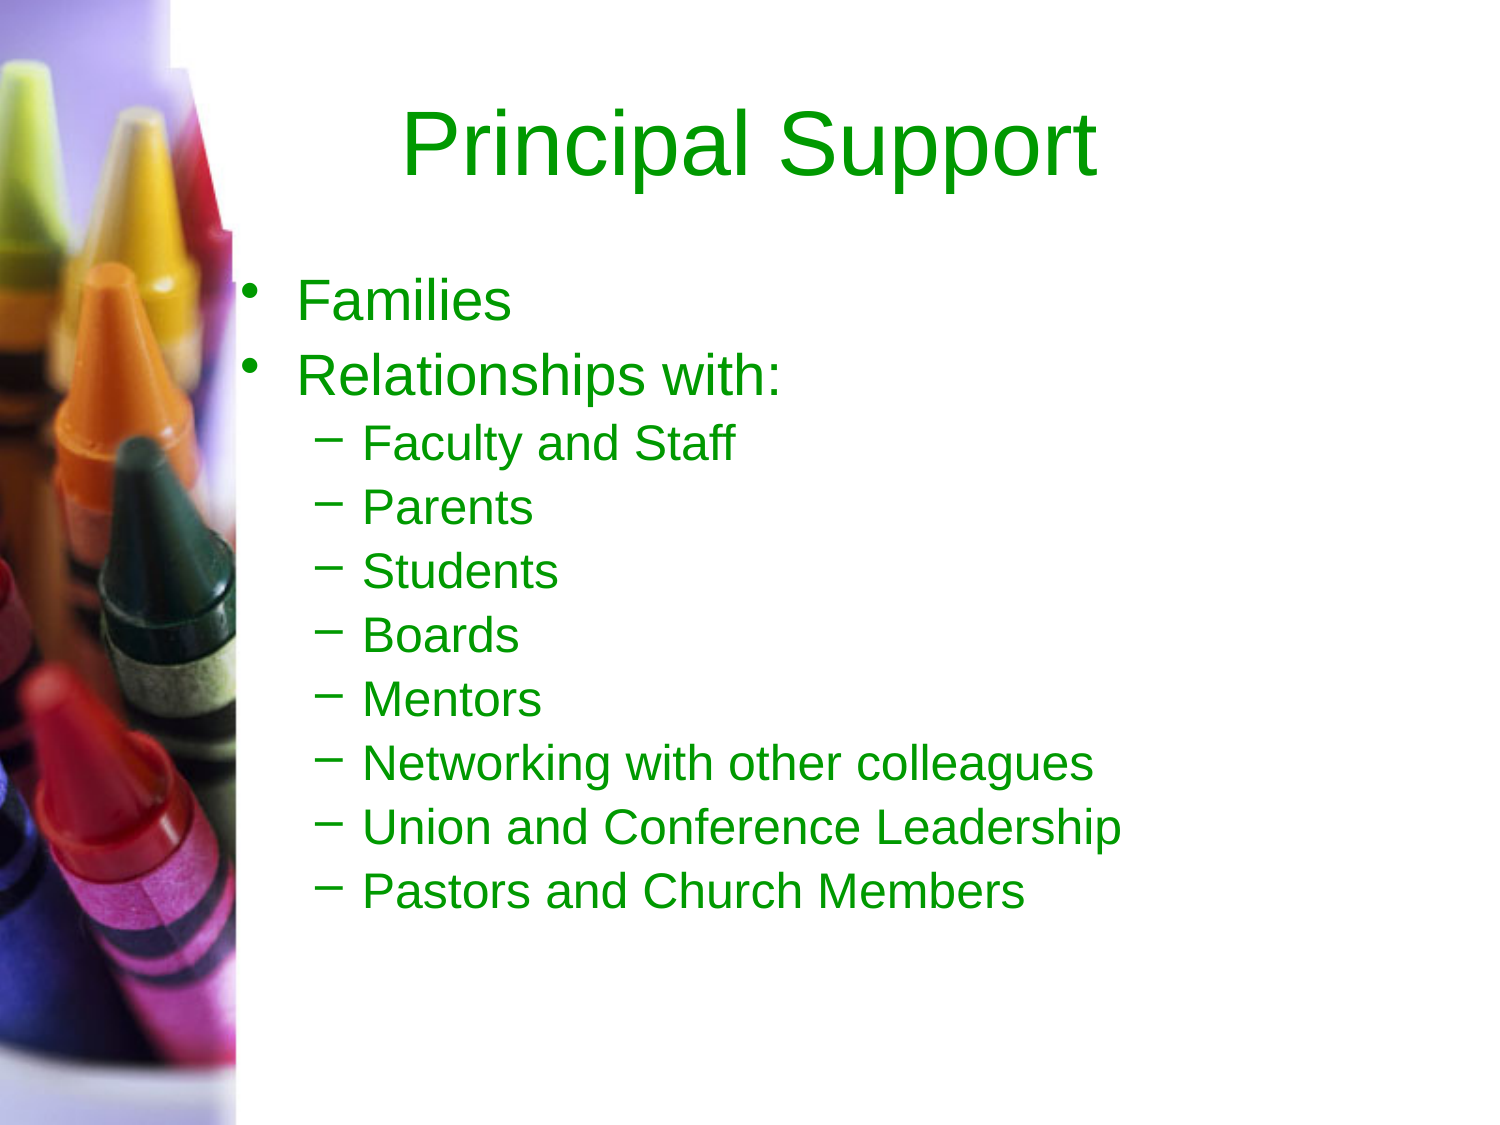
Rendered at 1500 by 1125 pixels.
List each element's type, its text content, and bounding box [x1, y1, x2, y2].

list Families Relationships with: Faculty and Staff Parents Students Boards Mentors Networking with other colleagues Union and Conference Leadership Pastors and Church Members [225, 262, 1425, 1005]
picture [0, 0, 1500, 1125]
title Principal Support [75, 45, 1425, 233]
